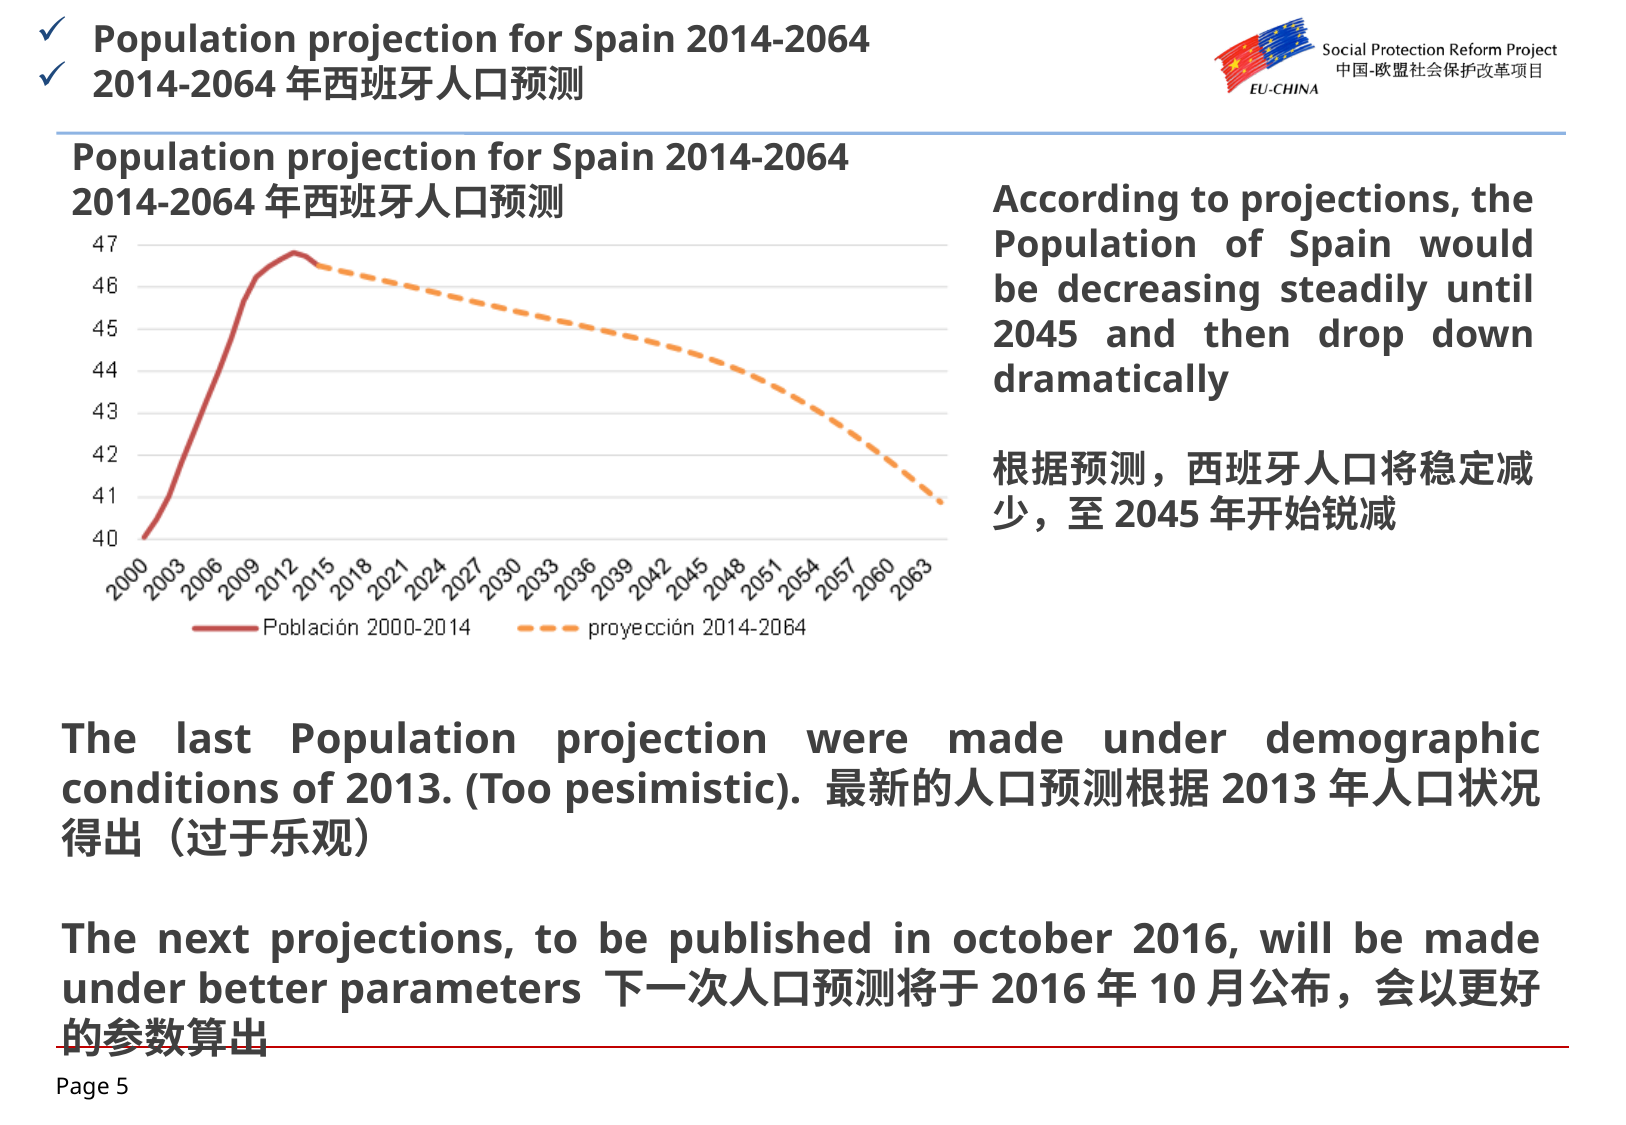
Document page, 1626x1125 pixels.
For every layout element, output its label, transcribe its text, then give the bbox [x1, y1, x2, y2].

picture [1206, 10, 1567, 99]
text_box The last Population projection were made under demographic conditions of 2013. (Too pesimistic). 最新的人口预测根据2013年人口状况得出（过于乐观） The next projections, to be published in october 2016, will be made under better parameters 下一次人口预测将于2016年10月公布，会以更好的参数算出 [46, 704, 1557, 953]
picture [79, 220, 952, 650]
text_box Population projection for Spain 2014-2064 2014-2064年西班牙人口预测 [21, 7, 1156, 114]
text_box According to projections, the Population of Spain would be decreasing steadily until 2045 and then drop down dramatically 根据预测，西班牙人口将稳定减少，至2045年开始锐减 [977, 167, 1550, 563]
text_box Population projection for Spain 2014-2064 2014-2064年西班牙人口预测 [56, 125, 882, 232]
